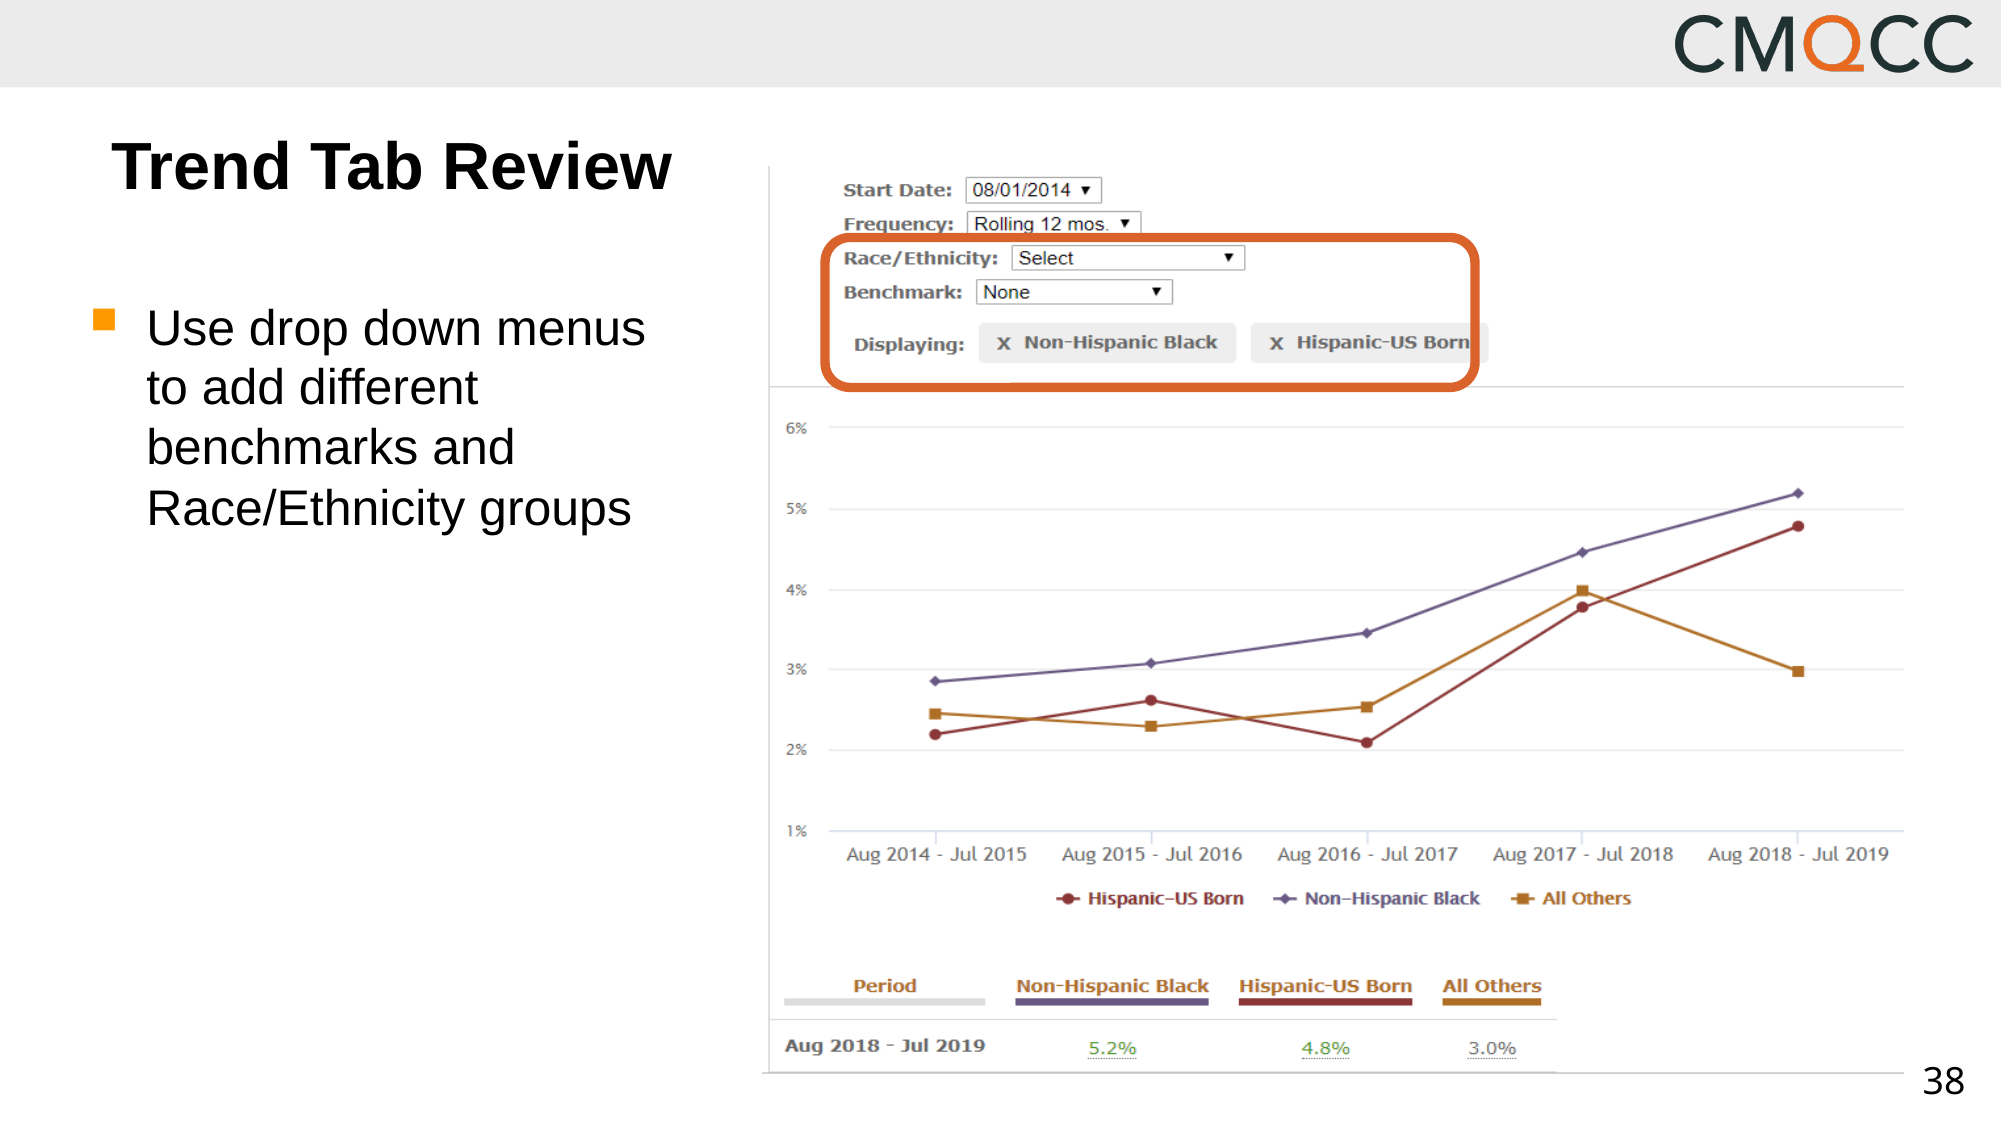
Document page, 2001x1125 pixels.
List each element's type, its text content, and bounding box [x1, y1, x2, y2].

list Use drop down menus to add different benchmarks and Race/Ethnicity groups [75, 287, 675, 925]
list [762, 165, 1905, 1076]
title Trend Tab Review [96, 87, 1797, 238]
picture [1674, 12, 1975, 75]
